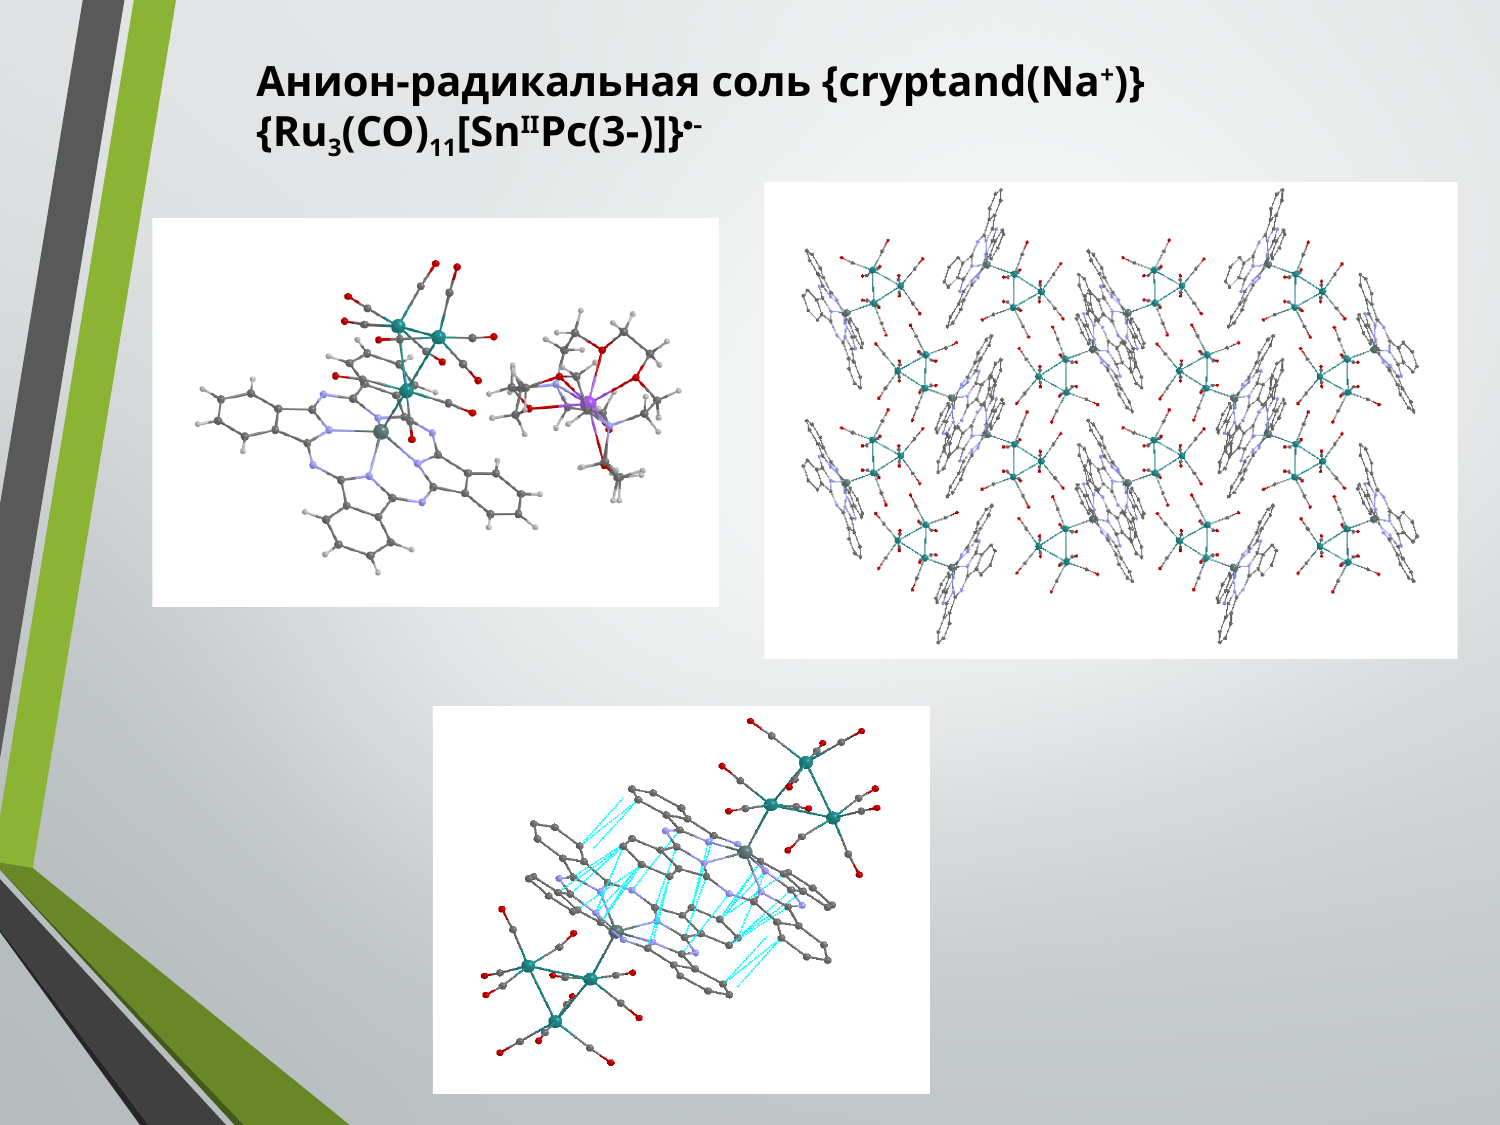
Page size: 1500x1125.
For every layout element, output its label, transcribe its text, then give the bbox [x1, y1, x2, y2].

picture [763, 182, 1458, 659]
text_box Анион-радикальная соль {cryptand(Na+)}{Ru3(CO)11[SnIIPc(3-)]} [241, 47, 1461, 169]
picture [152, 217, 720, 607]
picture [432, 706, 931, 1094]
